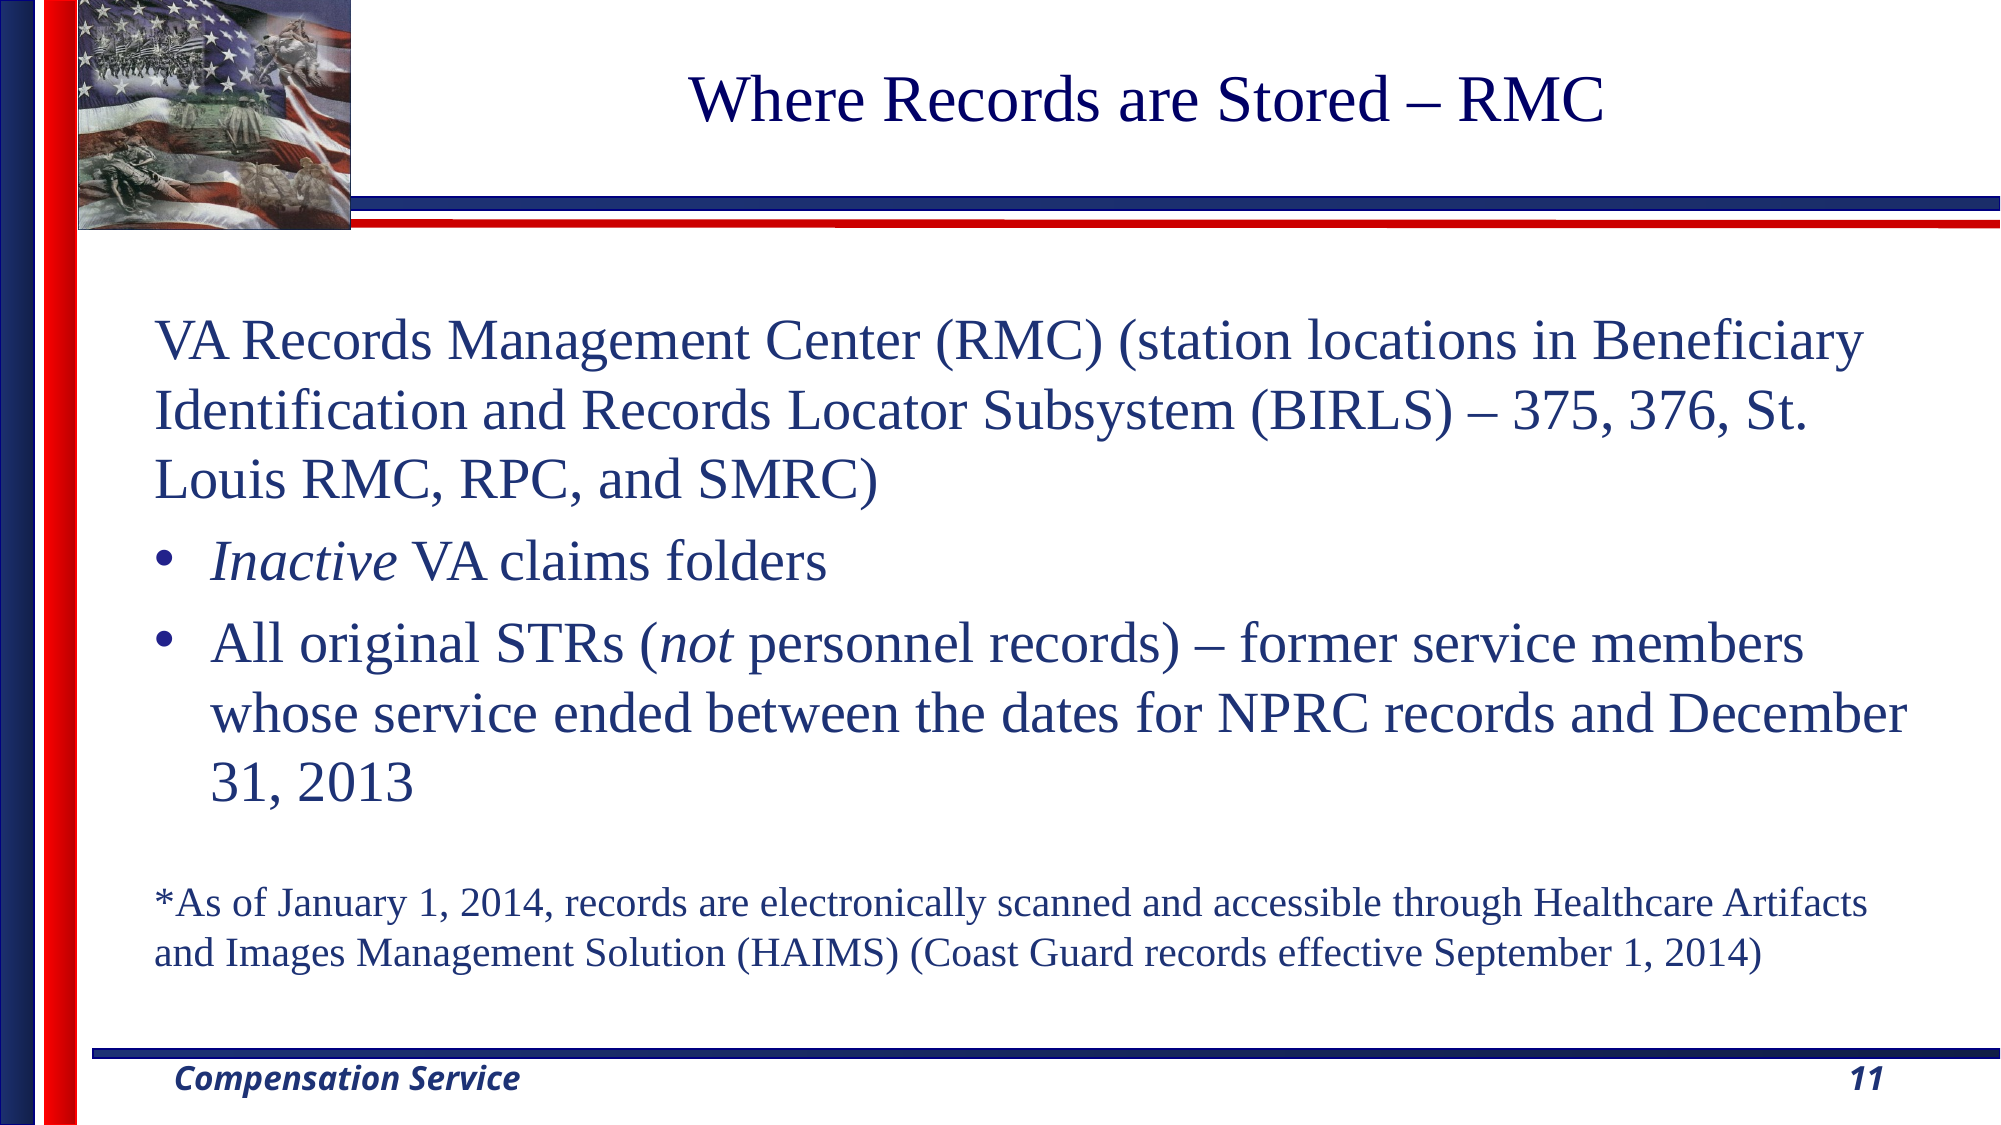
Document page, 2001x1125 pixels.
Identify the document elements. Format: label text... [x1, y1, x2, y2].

title Where Records are Stored – RMC [350, 0, 1946, 190]
slide_number 11 [1733, 1042, 2000, 1118]
list VA Records Management Center (RMC) (station locations in Beneficiary Identification and Records Locator Subsystem (BIRLS) – 375, 376, St. Louis RMC, RPC, and SMRC) Inactive VA claims folders All original STRs (not personnel records) – former service members whose service ended between the dates for NPRC records and December 31, 2013 *As of January 1, 2014, records are electronically scanned and accessible through Healthcare Artifacts and Images Management Solution (HAIMS) (Coast Guard records effective September 1, 2014) [138, 293, 1935, 993]
picture [78, 0, 351, 230]
